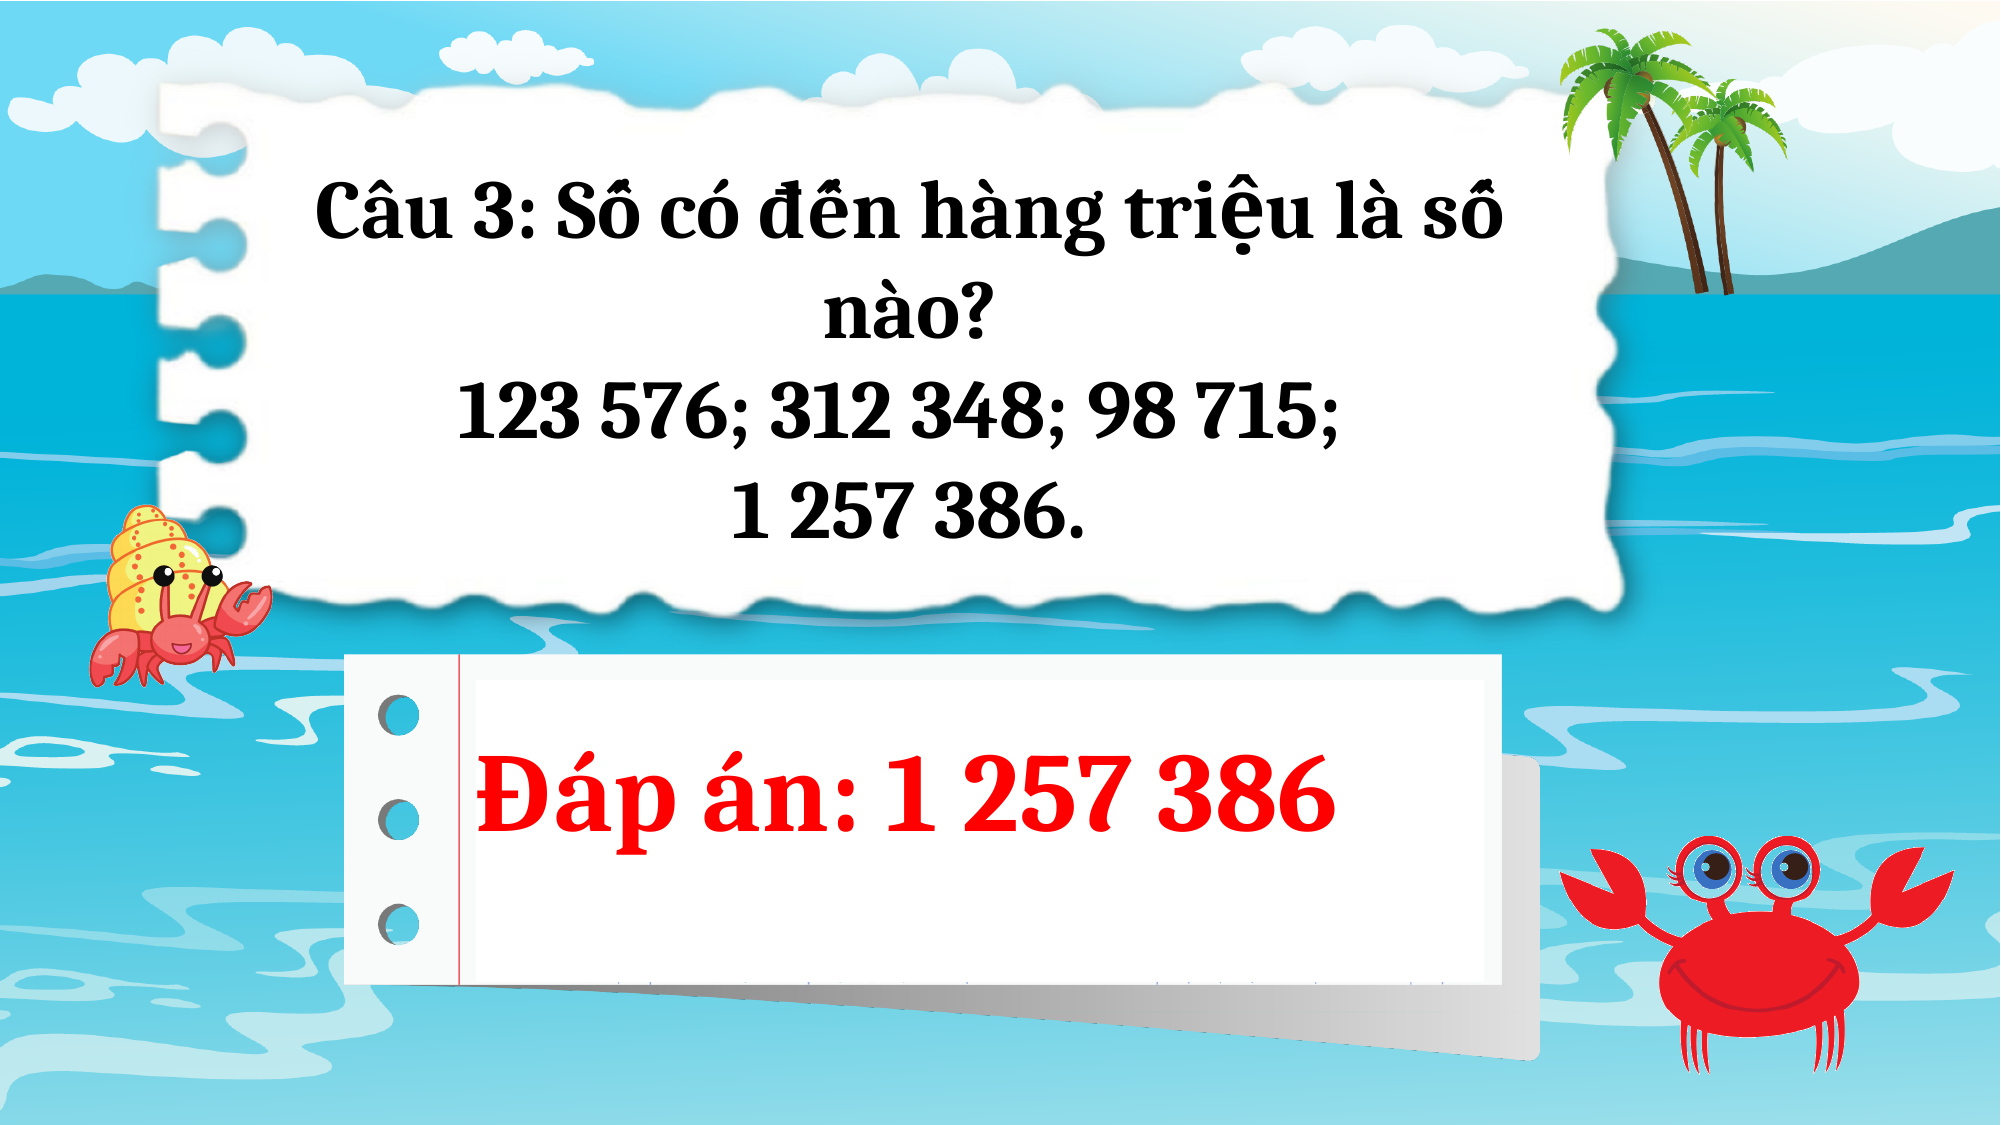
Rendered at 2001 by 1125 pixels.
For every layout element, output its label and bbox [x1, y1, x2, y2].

picture [0, 1, 2000, 1125]
text_box [67, 2, 1817, 698]
text_box [344, 698, 1540, 1061]
